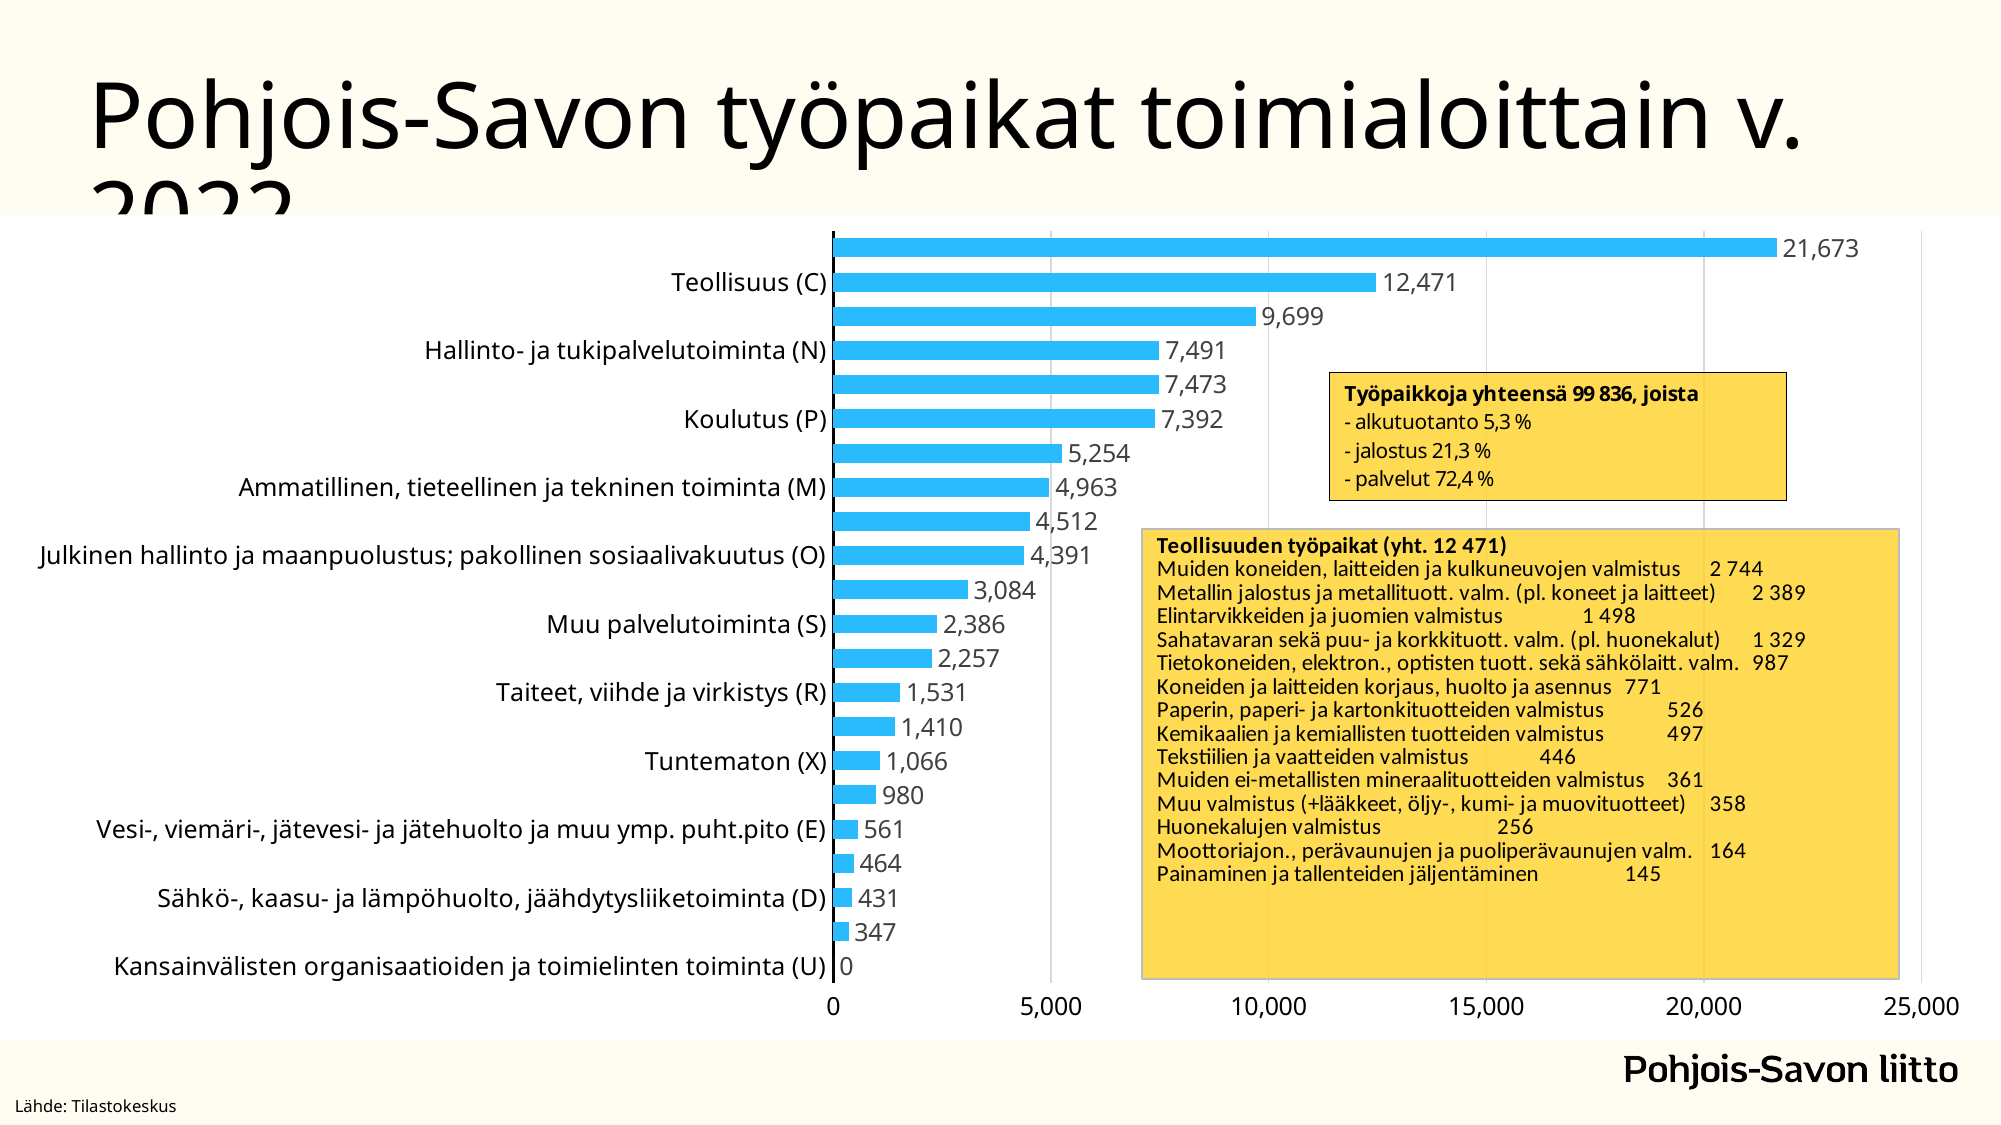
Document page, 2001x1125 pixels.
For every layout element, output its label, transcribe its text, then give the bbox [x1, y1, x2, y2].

chart [0, 214, 2000, 1040]
title Pohjois-Savon työpaikat toimialoittain v. 2022 [73, 59, 1926, 214]
picture [1600, 1040, 1981, 1106]
text_box Lähde: Tilastokeskus [0, 1088, 1616, 1124]
